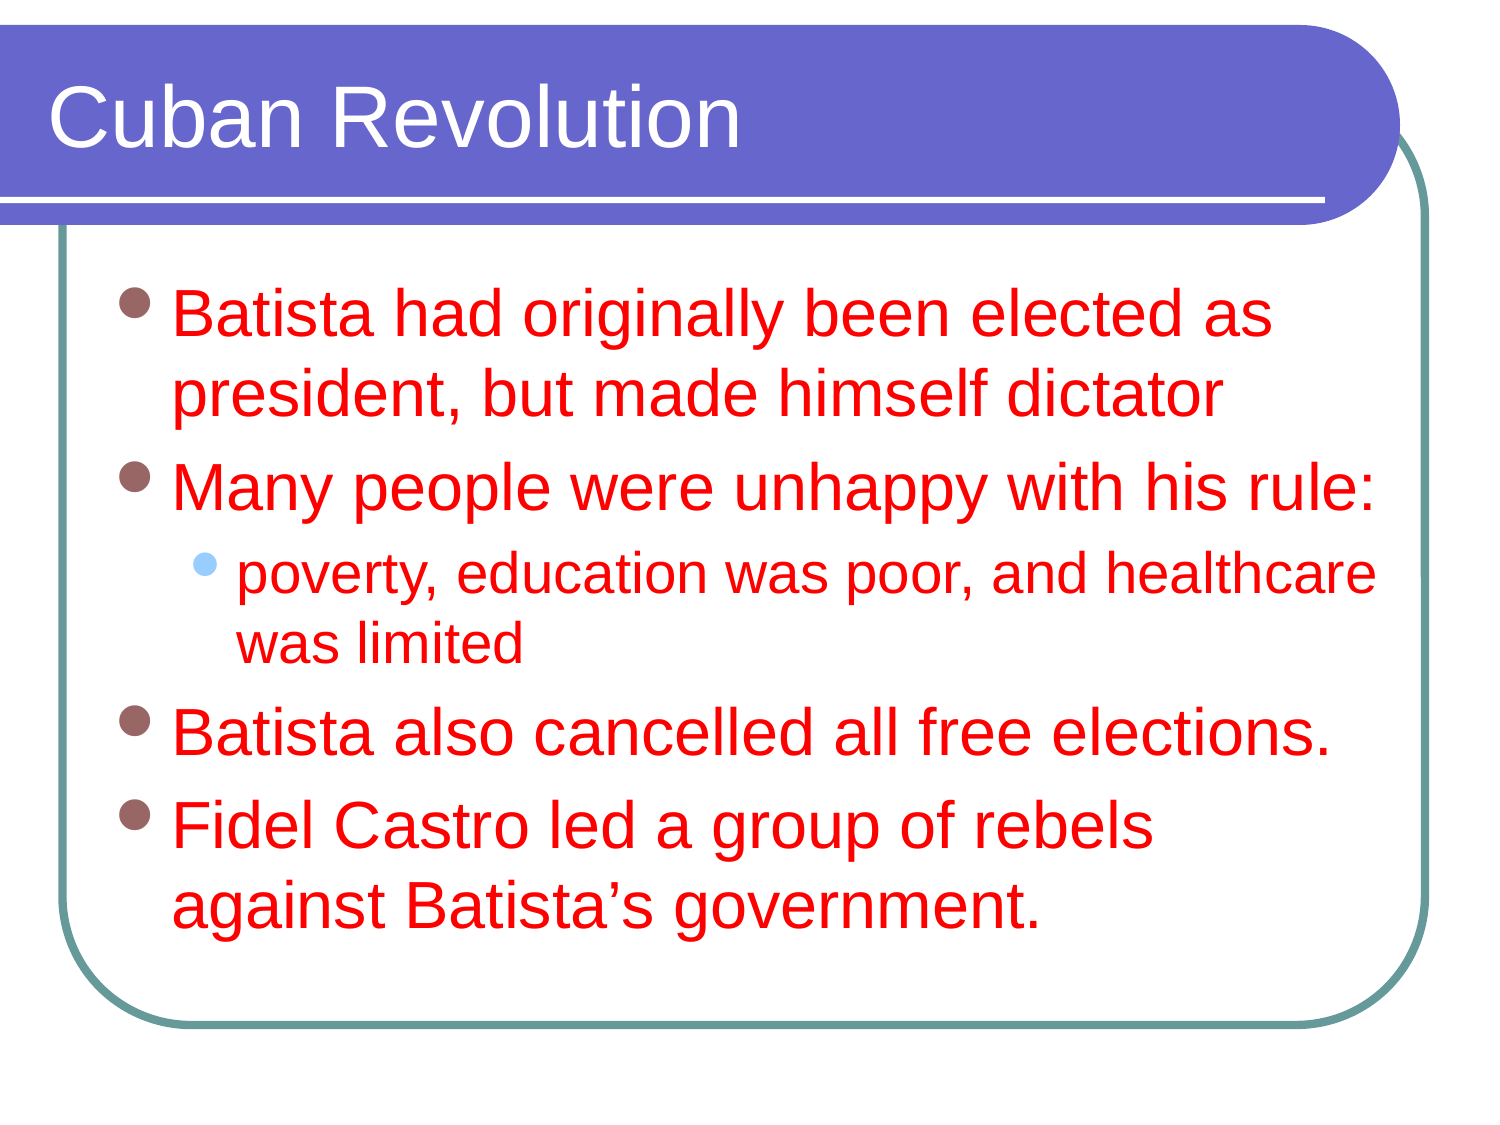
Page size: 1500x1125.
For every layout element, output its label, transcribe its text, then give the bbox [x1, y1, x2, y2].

title Cuban Revolution [32, 37, 1347, 188]
list Batista had originally been elected as president, but made himself dictator Many people were unhappy with his rule: poverty, education was poor, and healthcare was limited Batista also cancelled all free elections. Fidel Castro led a group of rebels against Batista’s government. [99, 262, 1400, 988]
